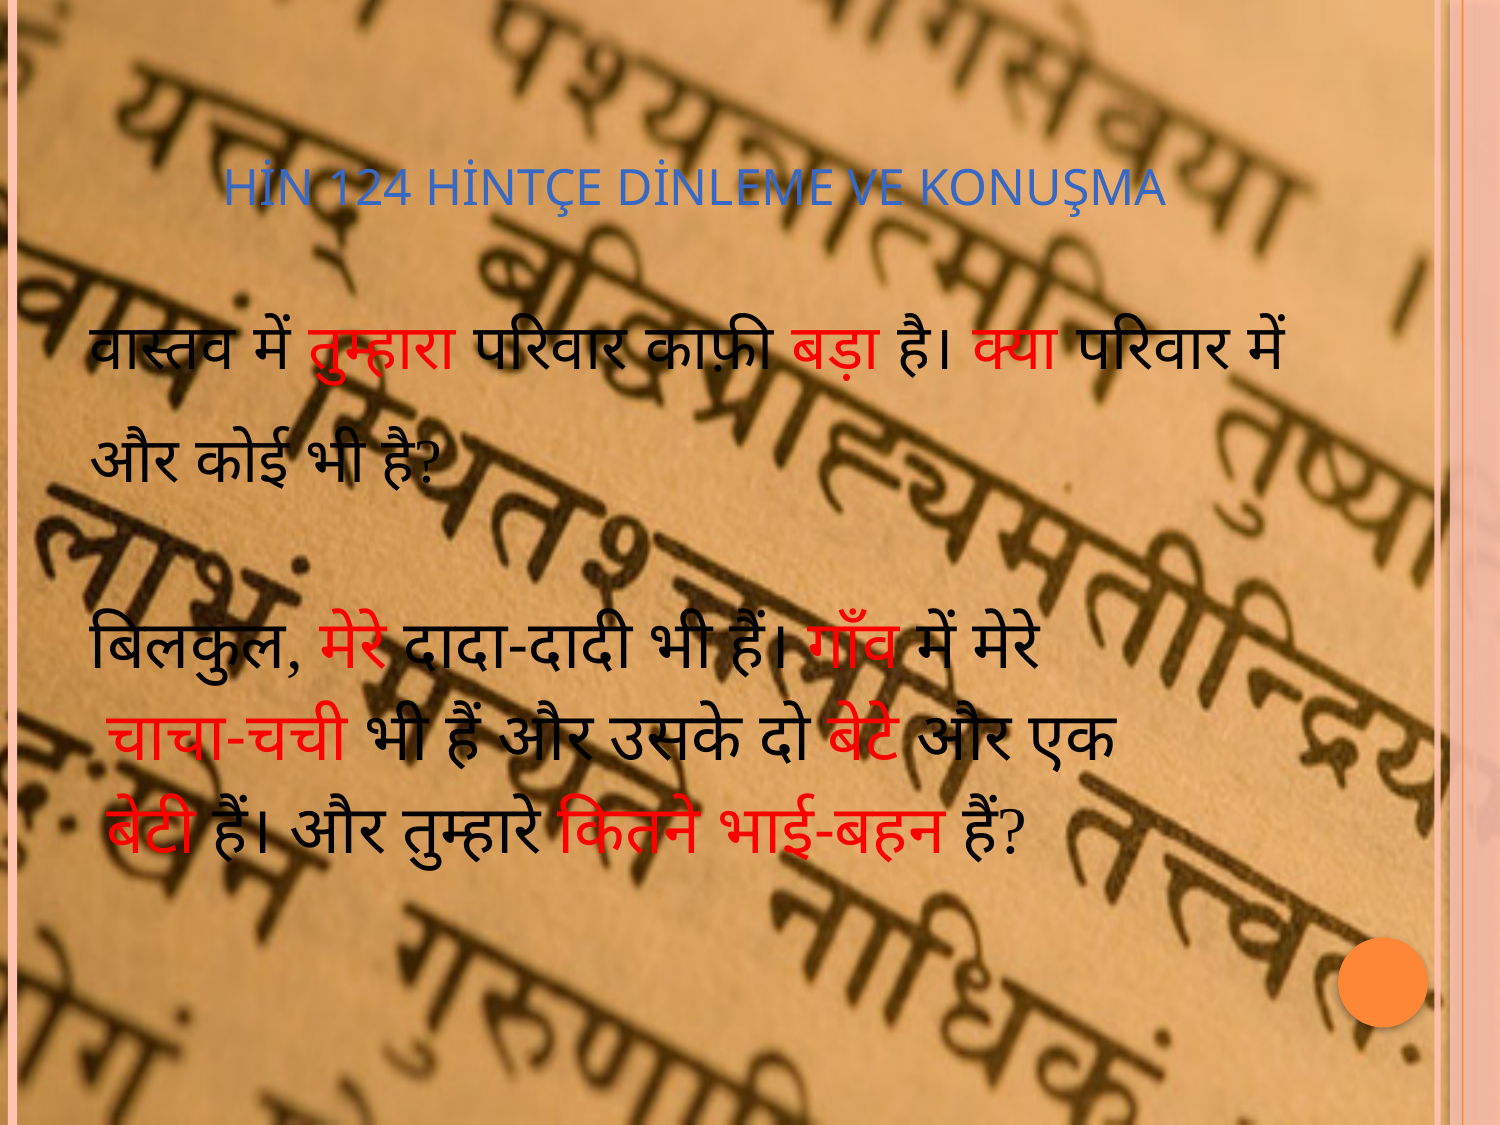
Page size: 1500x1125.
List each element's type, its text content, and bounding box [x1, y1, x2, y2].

picture [18, 0, 1434, 1125]
picture [1441, 0, 1449, 1125]
list वास्तव में तुम्हारा परिवार काफ़ी बड़ा है। क्या परिवार में और कोई भी है? बिलकुल, मेरे दादा-दादी भी हैं। गाँव में मेरे चाचा-चची भी हैं और उसके दो बेटे और एक बेटी हैं। और तुम्हारे कितने भाई-बहन हैं? [75, 262, 1300, 1062]
title HİN 124 Hintçe Dinleme ve Konuşma [82, 35, 1307, 223]
picture [0, 0, 7, 1125]
